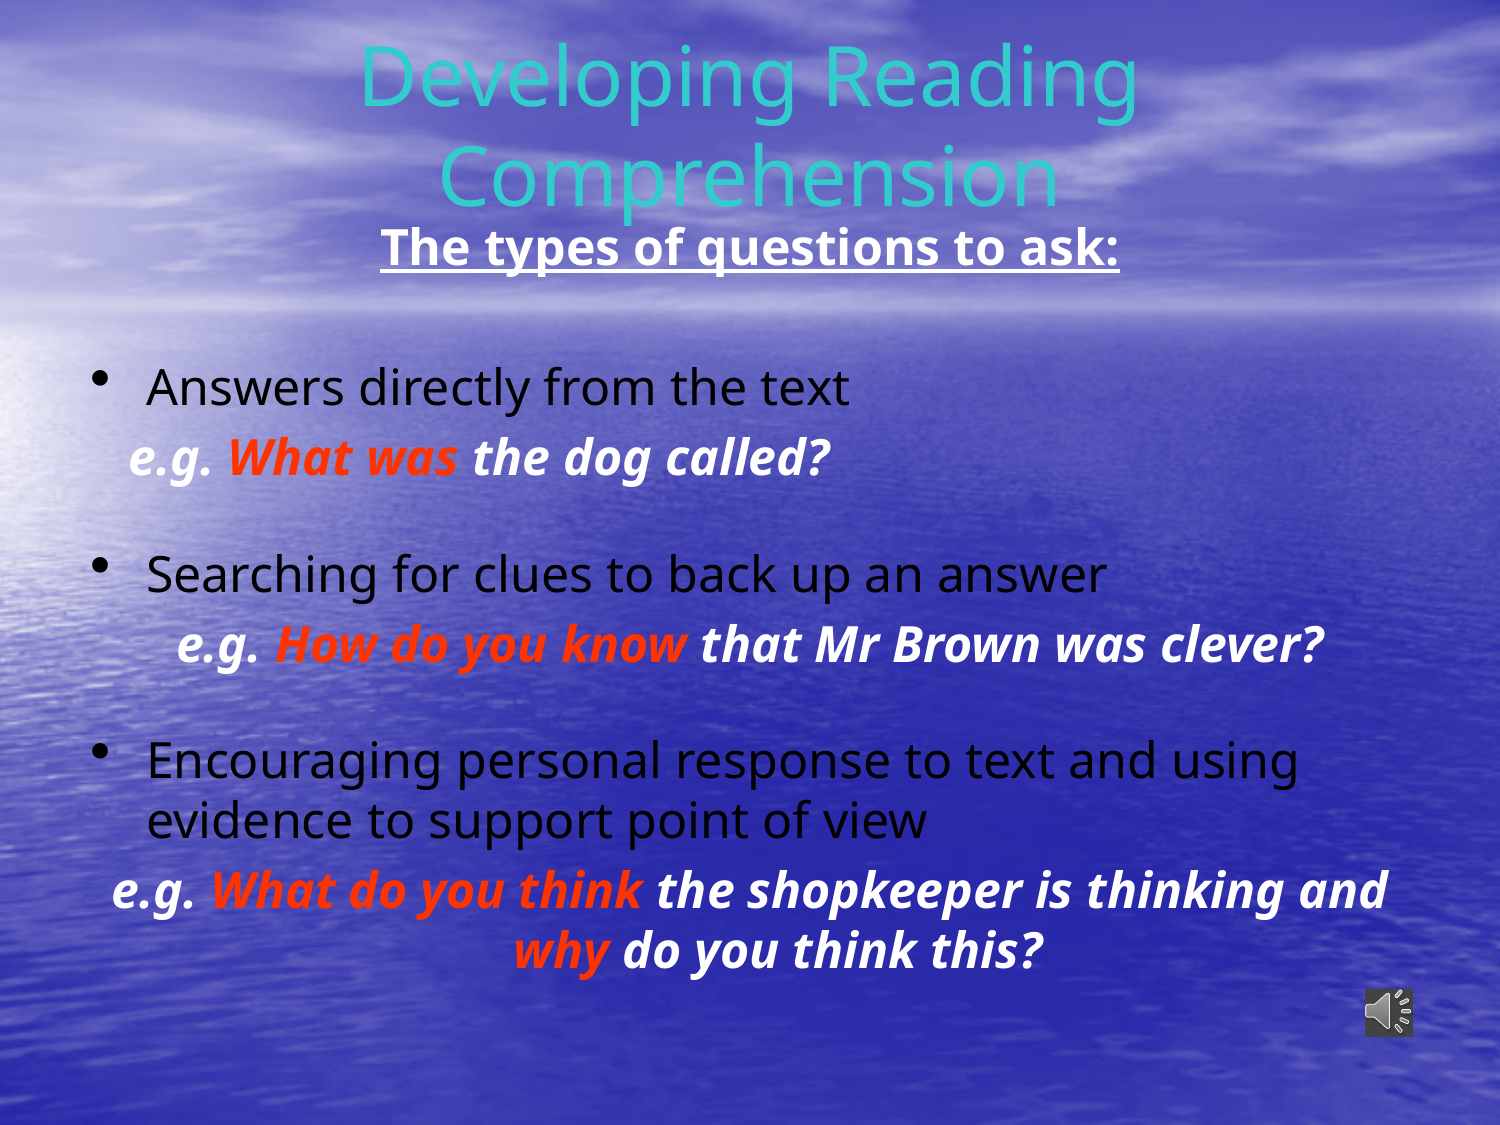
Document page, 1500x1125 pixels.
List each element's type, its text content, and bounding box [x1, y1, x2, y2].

title Developing Reading Comprehension [29, 42, 1471, 205]
picture [1363, 987, 1415, 1038]
list The types of questions to ask: Answers directly from the text e.g. What was the dog called? Searching for clues to back up an answer e.g. How do you know that Mr Brown was clever? Encouraging personal response to text and using evidence to support point of view e.g. What do you think the shopkeeper is thinking and why do you think this? [74, 207, 1426, 1107]
